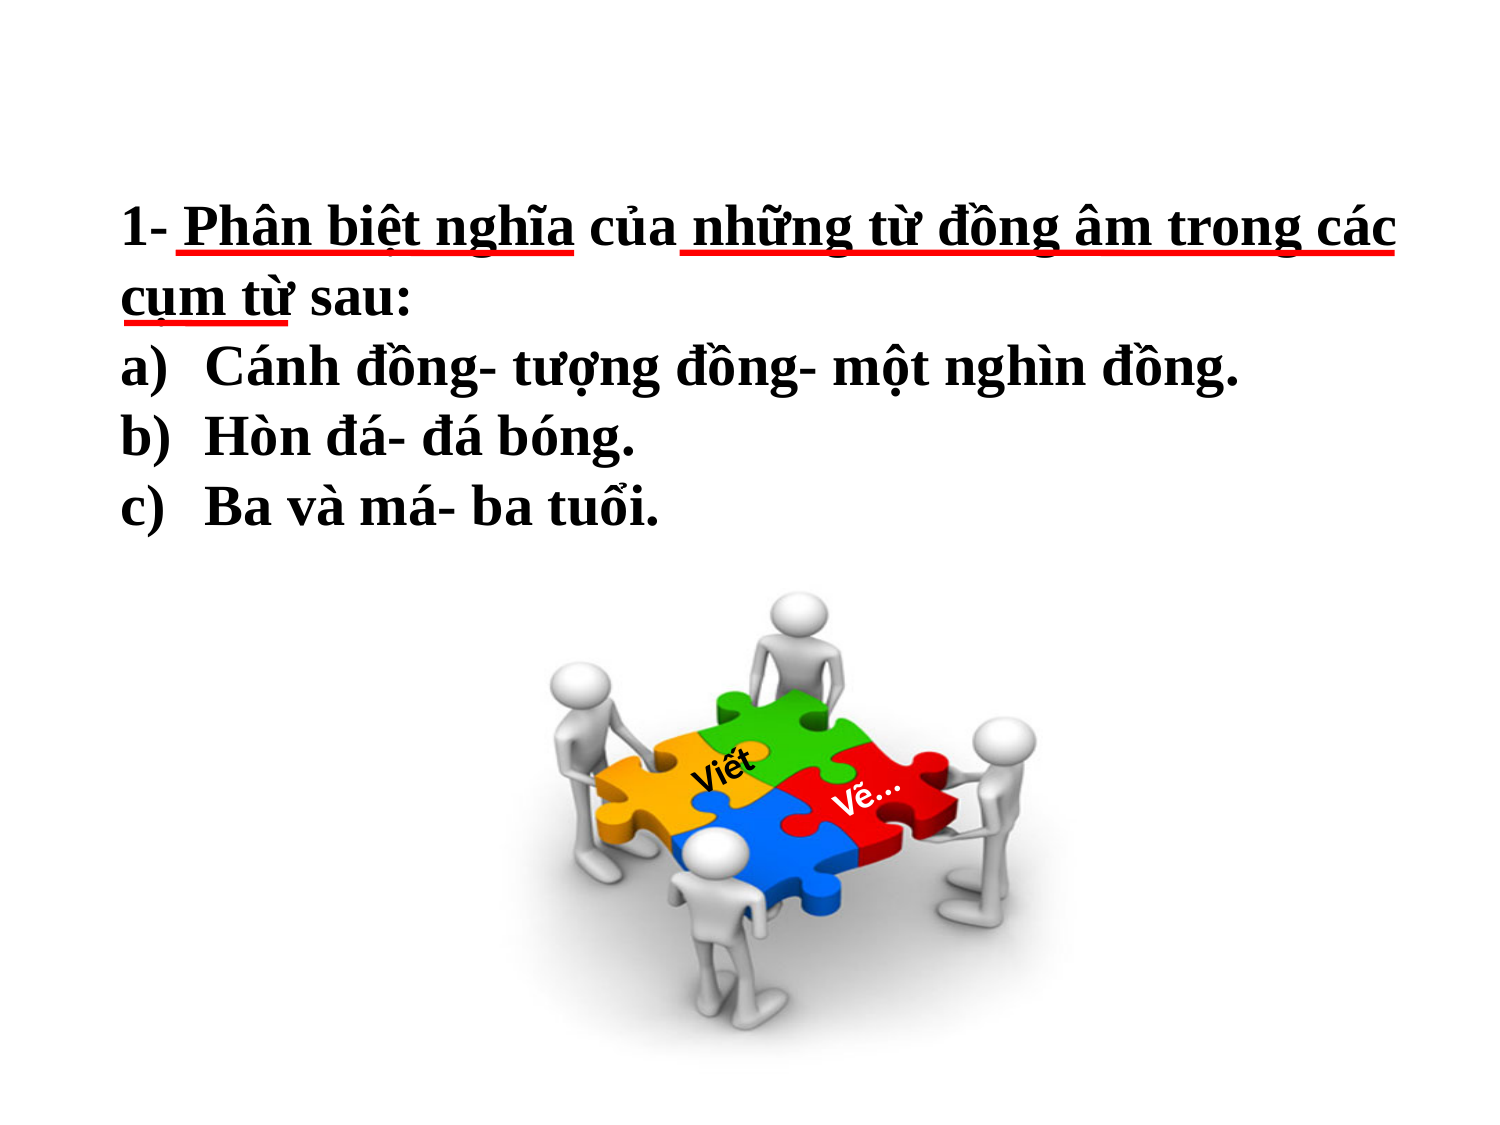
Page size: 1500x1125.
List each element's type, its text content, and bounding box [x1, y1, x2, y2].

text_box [445, 562, 1137, 1075]
text_box 1- Phân biệt nghĩa của những từ đồng âm trong các cụm từ sau: Cánh đồng- tượng đồng- một nghìn đồng. Hòn đá- đá bóng. Ba và má- ba tuổi. [105, 179, 1465, 615]
